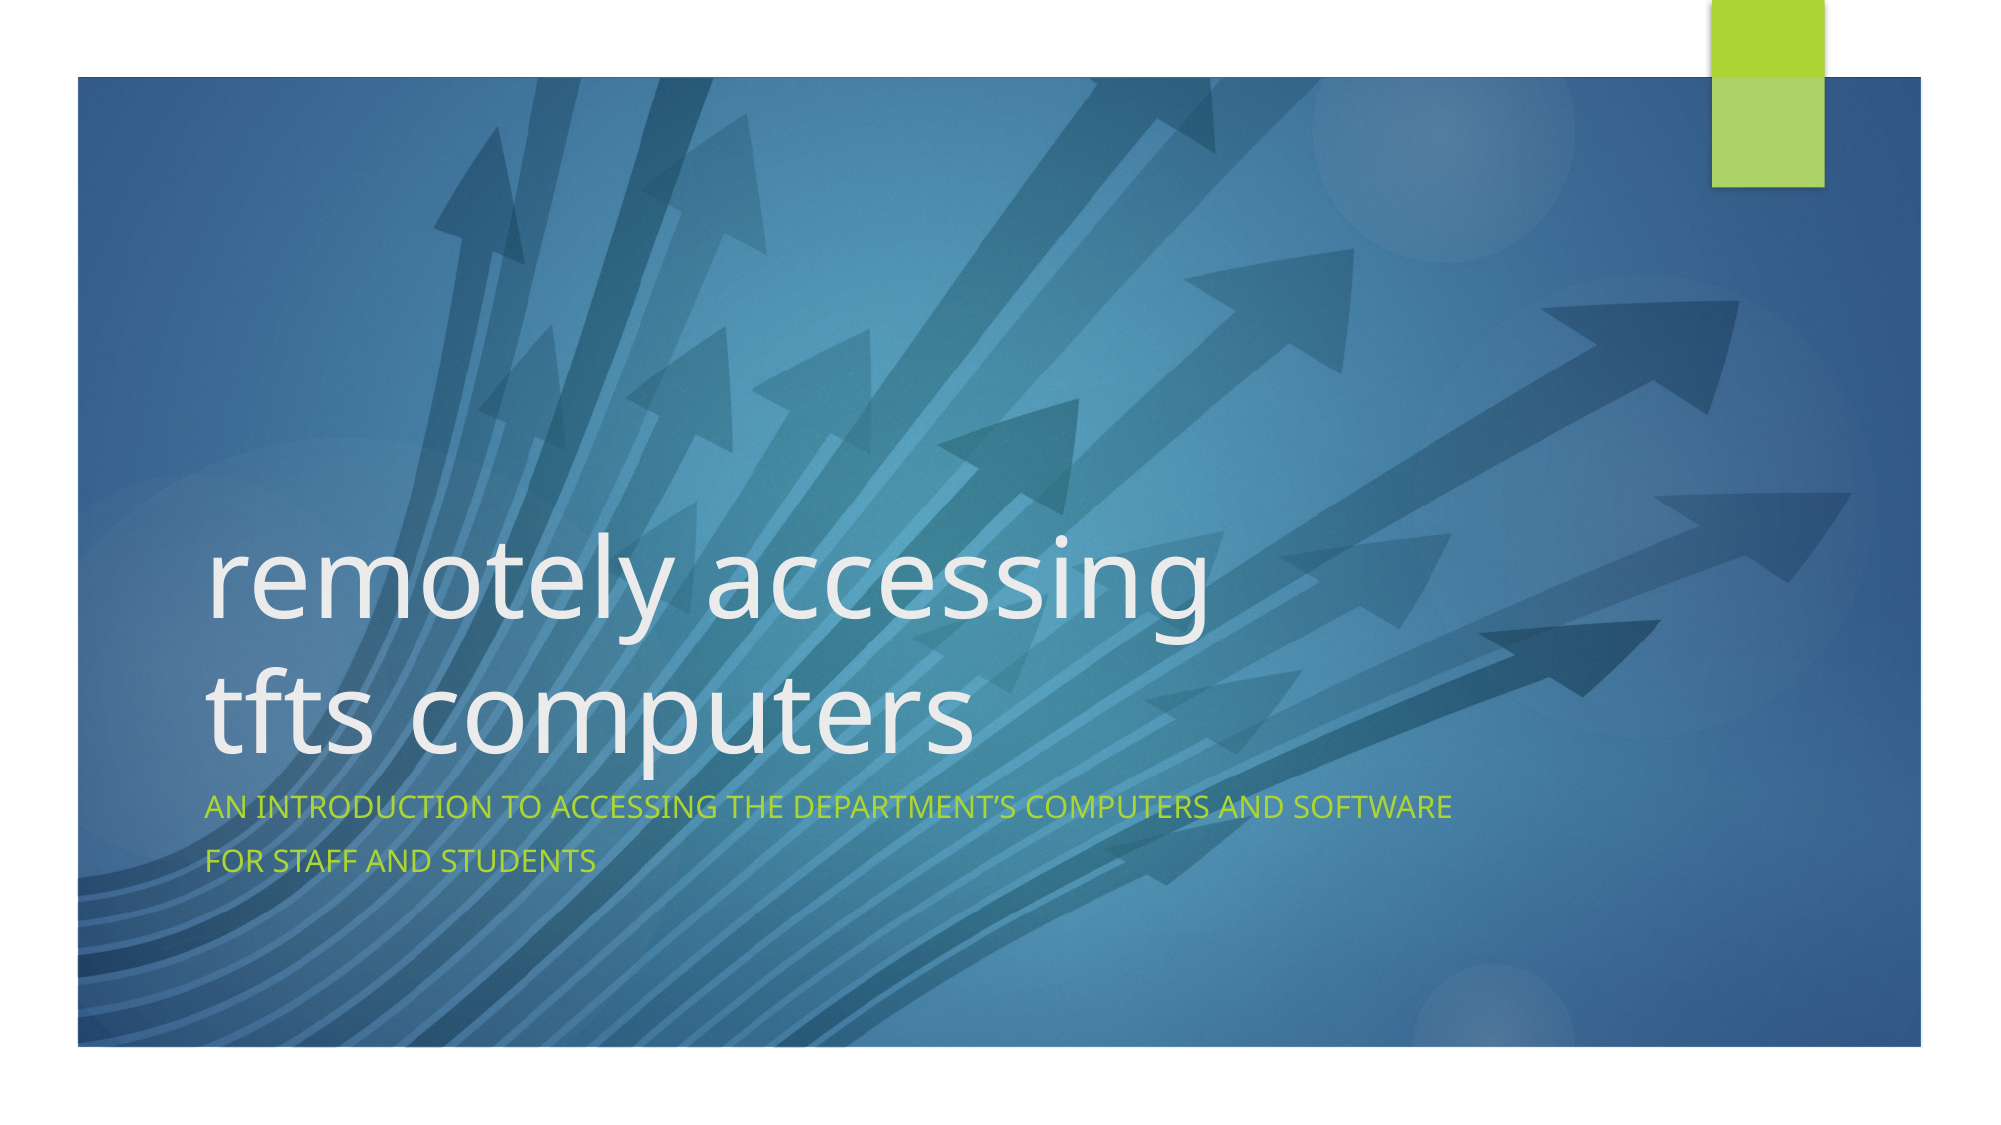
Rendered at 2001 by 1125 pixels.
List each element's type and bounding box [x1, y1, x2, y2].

picture [77, 77, 1923, 1048]
